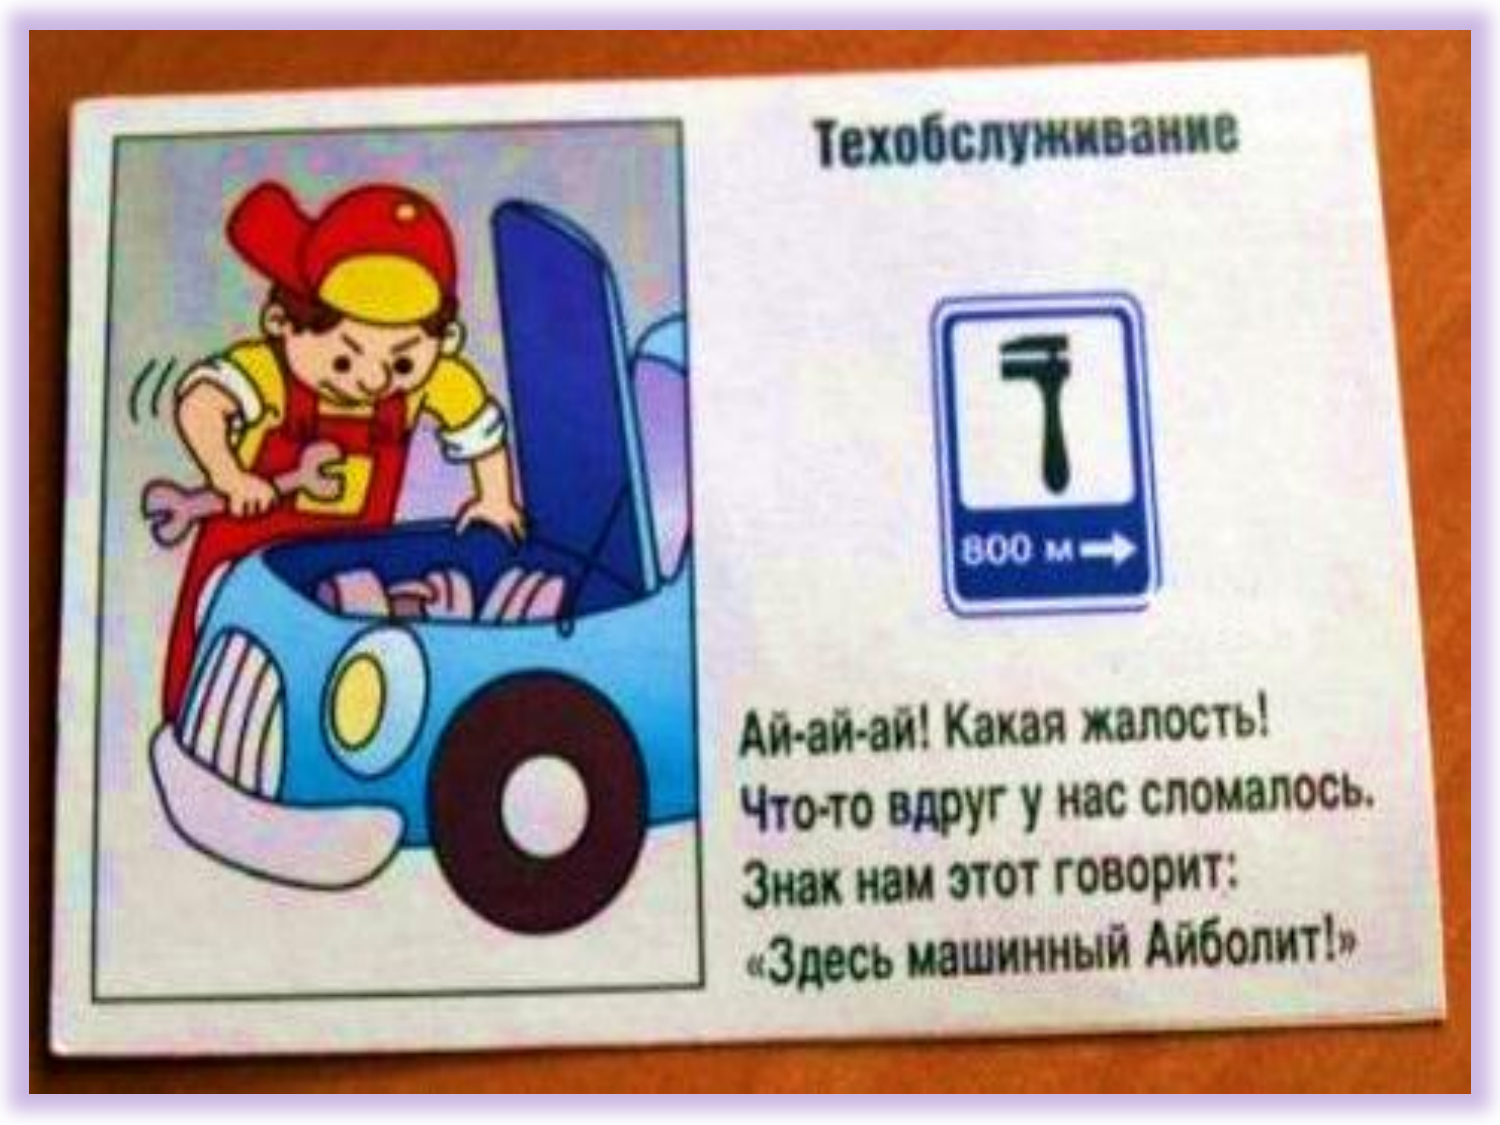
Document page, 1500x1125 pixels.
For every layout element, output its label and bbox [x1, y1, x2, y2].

list [29, 30, 1471, 1095]
